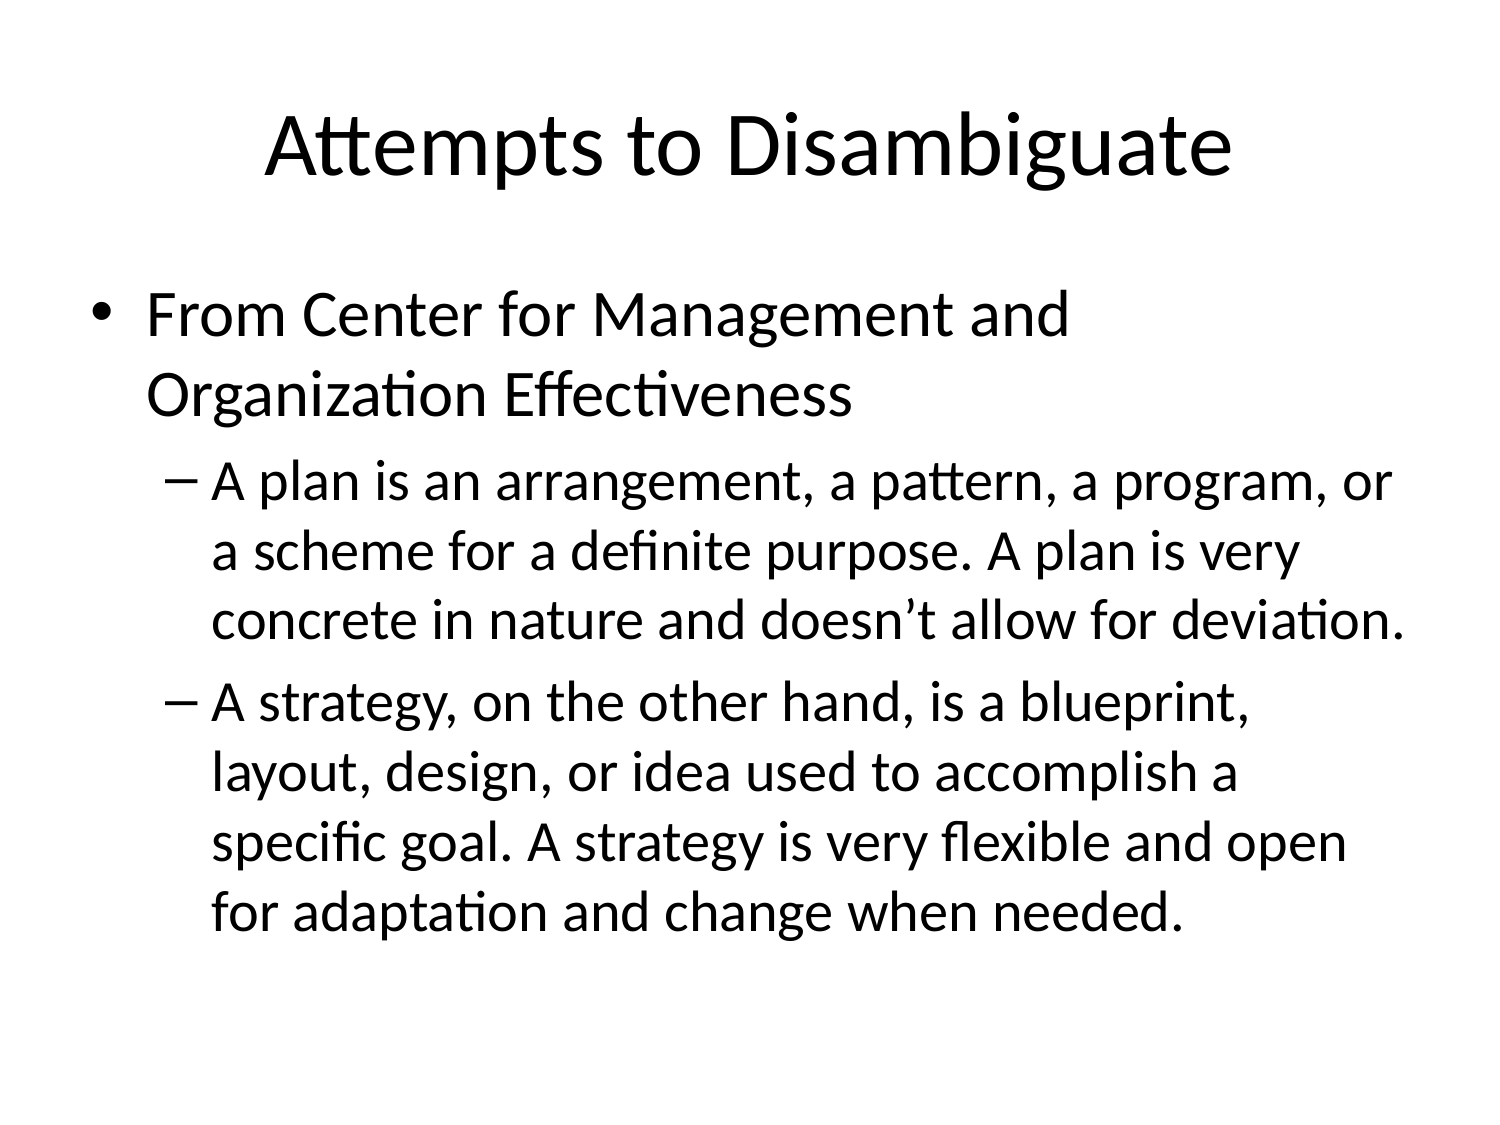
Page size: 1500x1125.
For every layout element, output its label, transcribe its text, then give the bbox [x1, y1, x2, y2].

title Attempts to Disambiguate [75, 45, 1425, 233]
list From Center for Management and Organization Effectiveness A plan is an arrangement, a pattern, a program, or a scheme for a definite purpose. A plan is very concrete in nature and doesn’t allow for deviation. A strategy, on the other hand, is a blueprint, layout, design, or idea used to accomplish a specific goal. A strategy is very flexible and open for adaptation and change when needed. [75, 262, 1425, 1005]
